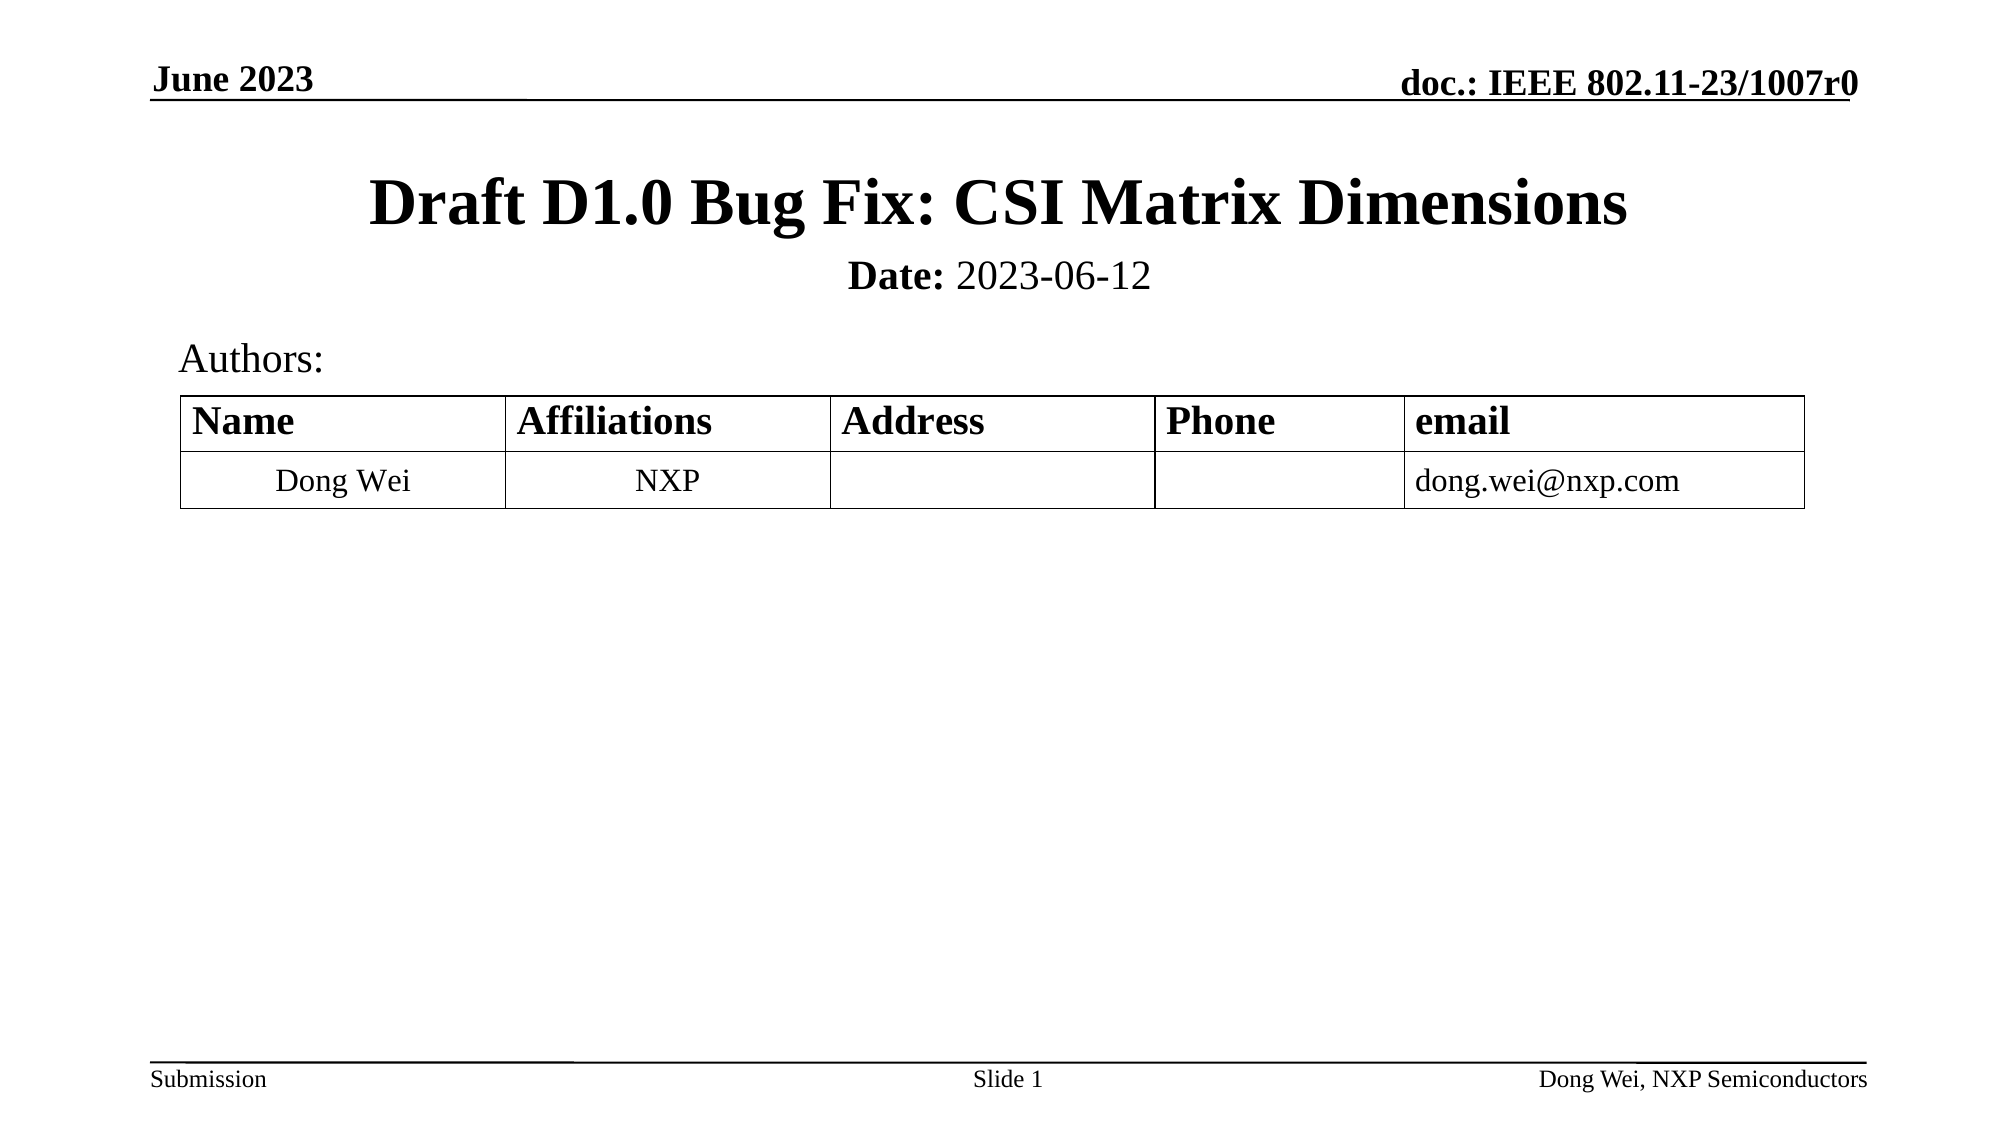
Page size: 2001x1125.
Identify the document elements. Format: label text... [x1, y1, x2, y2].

text_box Authors: [162, 323, 401, 387]
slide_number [152, 54, 563, 100]
title Draft D1.0 Bug Fix: CSI Matrix Dimensions [149, 76, 1851, 319]
subtitle Date: 2023-06-12 [299, 239, 1701, 319]
footer Dong Wei, NXP Semiconductors [1171, 1061, 1869, 1093]
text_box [165, 395, 1846, 805]
slide_number Slide 1 [950, 1061, 1067, 1123]
